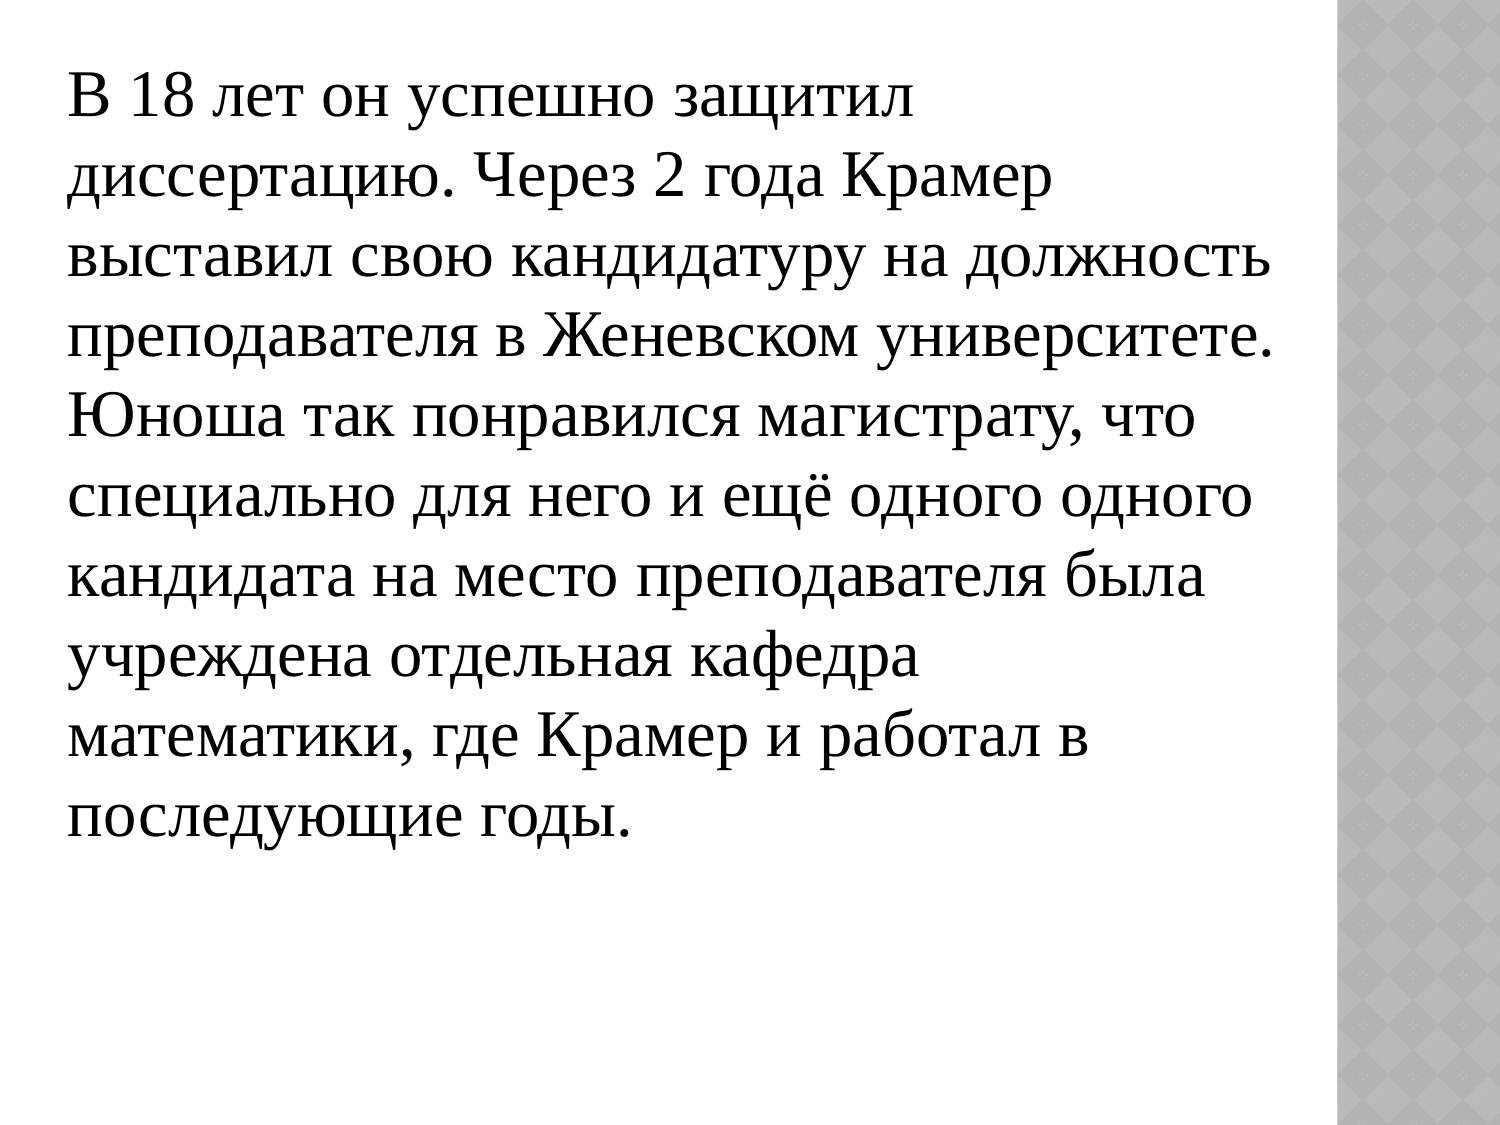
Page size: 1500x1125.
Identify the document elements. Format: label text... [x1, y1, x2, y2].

text_box В 18 лет он успешно защитил диссертацию. Через 2 года Крамер выставил свою кандидатуру на должность преподавателя в Женевском университете. Юноша так понравился магистрату, что специально для него и ещё одного одного кандидата на место преподавателя была учреждена отдельная кафедра математики, где Крамер и работал в последующие годы. [53, 42, 1300, 1107]
